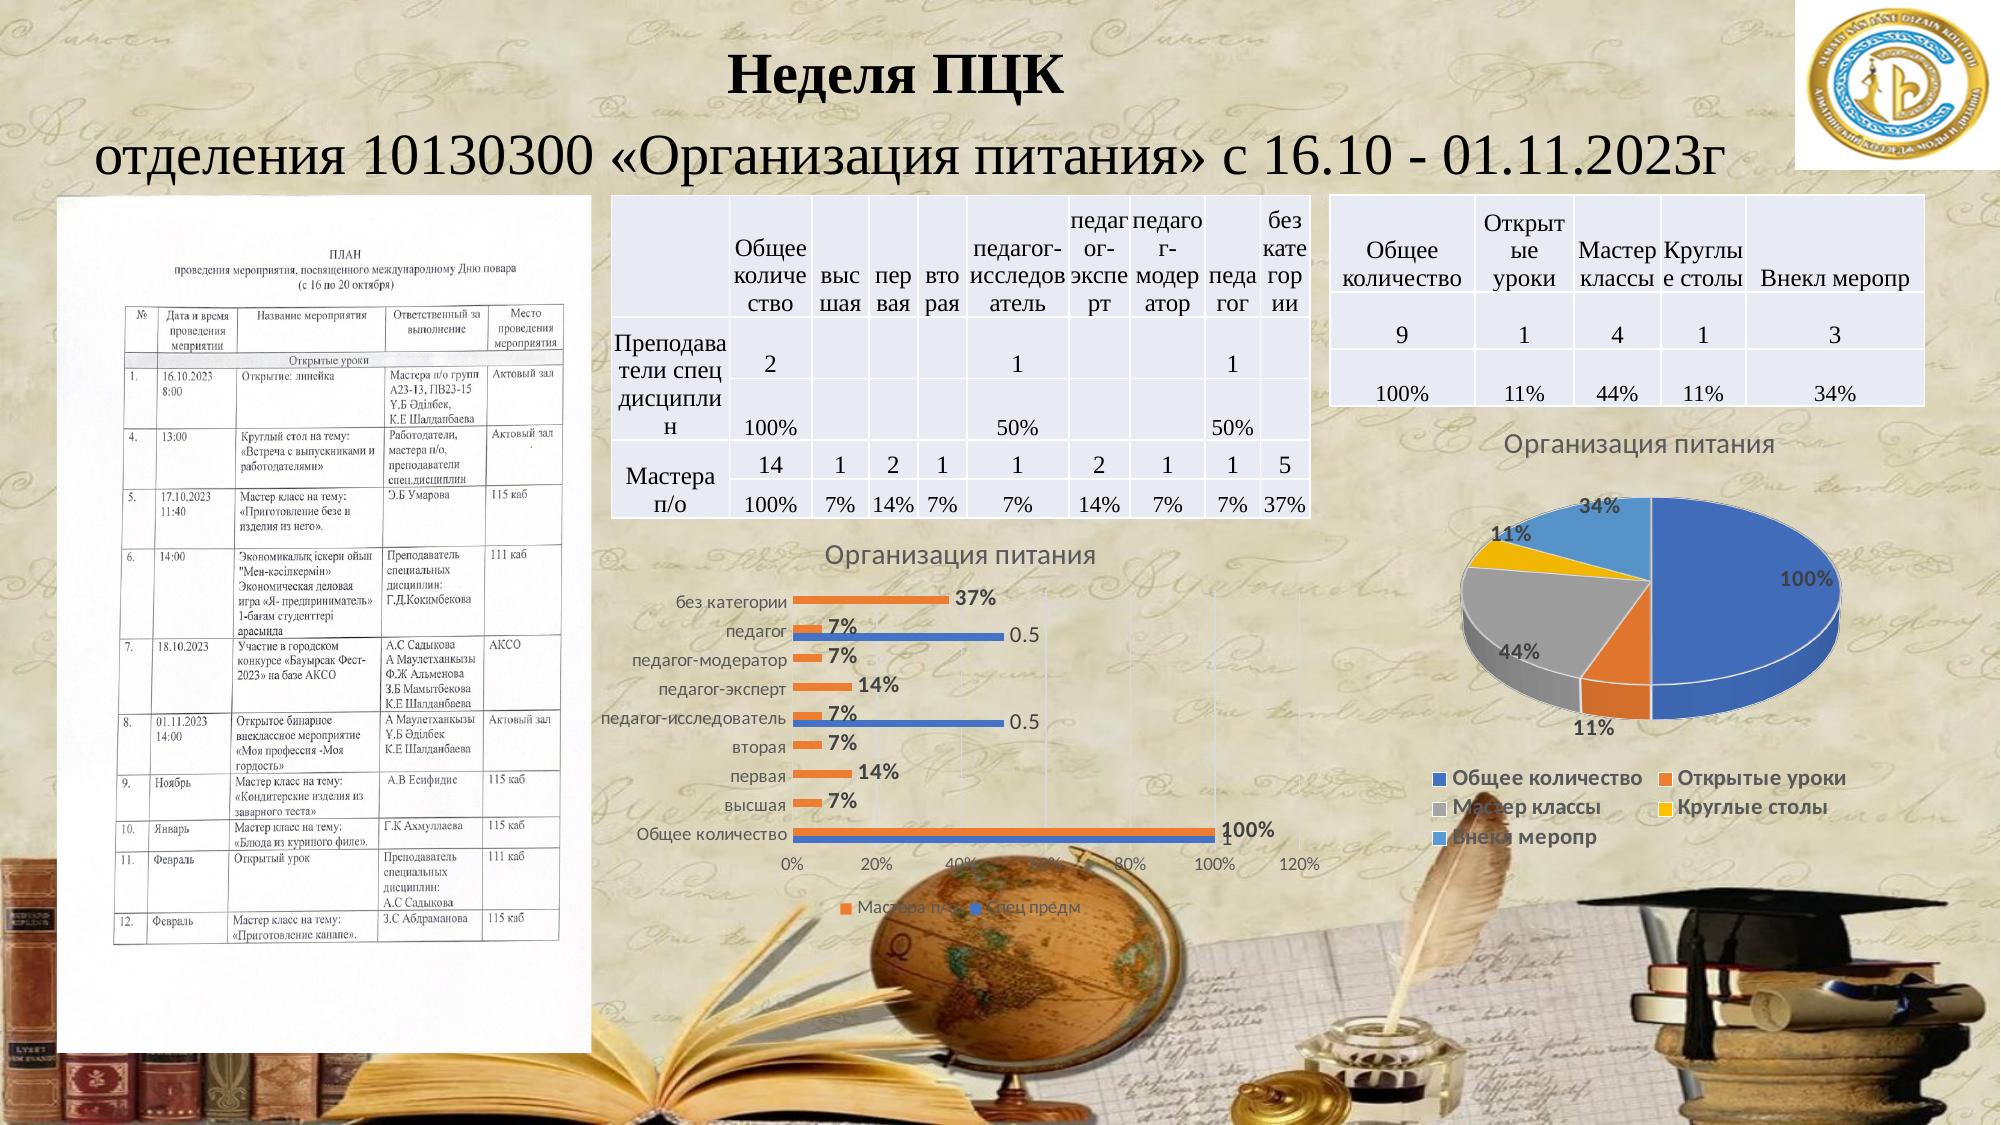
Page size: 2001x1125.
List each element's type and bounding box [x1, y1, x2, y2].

picture [0, 0, 2000, 1125]
chart [585, 406, 1970, 925]
